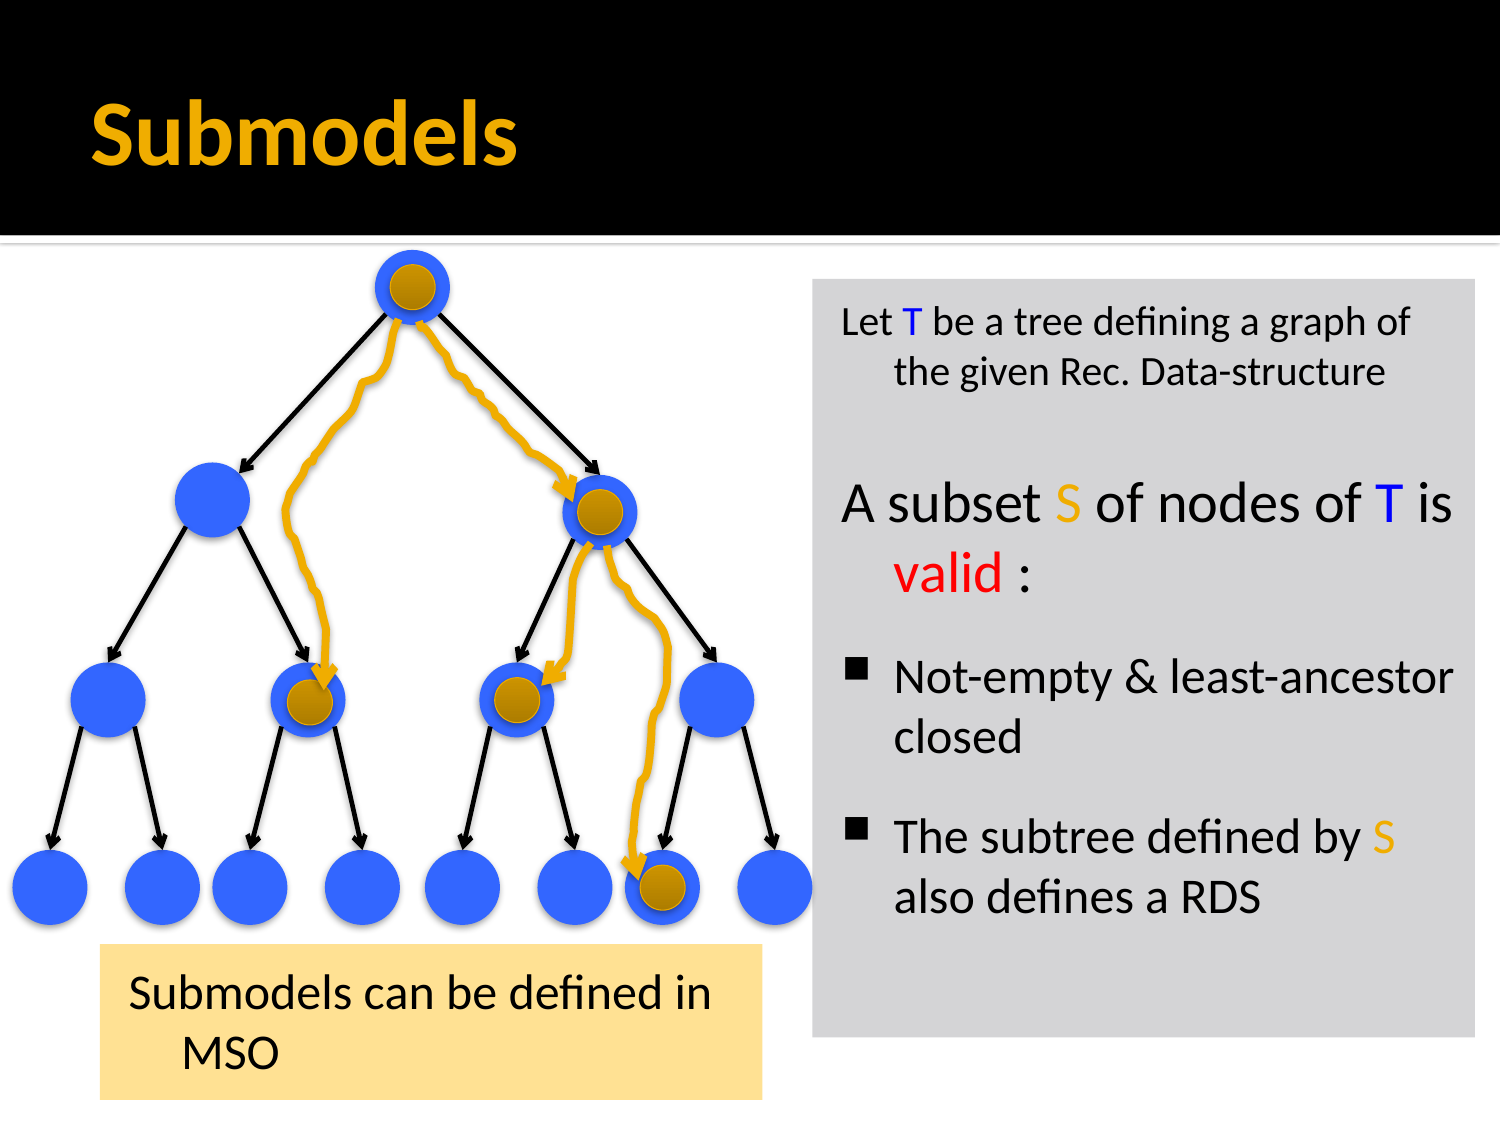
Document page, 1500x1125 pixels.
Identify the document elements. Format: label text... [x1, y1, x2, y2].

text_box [12, 249, 813, 925]
list Submodels can be defined in MSO [99, 944, 763, 1100]
list Let T be a tree defining a graph of the given Rec. Data-structure A subset S of nodes of T is valid : Not-empty & least-ancestor closed The subtree defined by S also defines a RDS [812, 278, 1475, 1038]
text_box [285, 310, 671, 888]
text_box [287, 264, 686, 911]
title Submodels [75, 24, 1425, 231]
